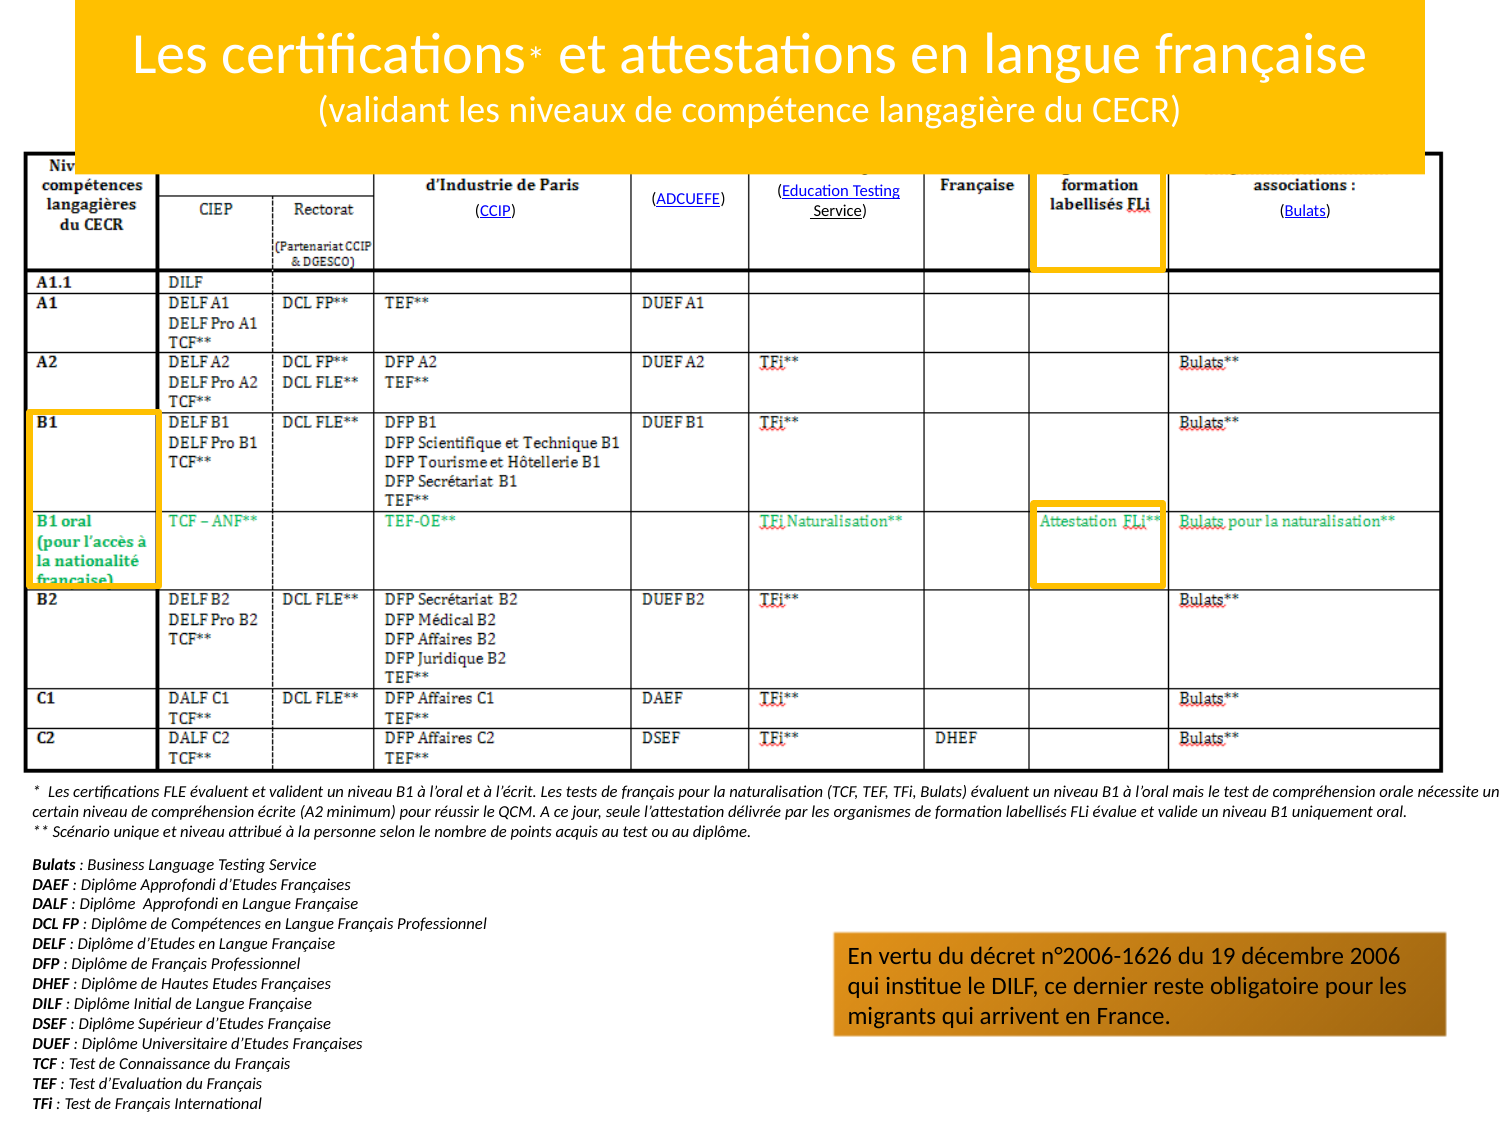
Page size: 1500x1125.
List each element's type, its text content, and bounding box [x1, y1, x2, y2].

text_box * Les certifications FLE évaluent et valident un niveau B1 à l’oral et à l’écrit. Les tests de français pour la naturalisation (TCF, TEF, TFi, Bulats) évaluent un niveau B1 à l’oral mais le test de compréhension orale nécessite un certain niveau de compréhension écrite (A2 minimum) pour réussir le QCM. A ce jour, seule l’attestation délivrée par les organismes de formation labellisés FLi évalue et valide un niveau B1 uniquement oral. ** Scénario unique et niveau attribué à la personne selon le nombre de points acquis au test ou au diplôme. [17, 773, 1500, 849]
text_box Bulats : Business Language Testing Service DAEF : Diplôme Approfondi d’Etudes Françaises DALF : Diplôme Approfondi en Langue Française DCL FP : Diplôme de Compétences en Langue Français Professionnel DELF : Diplôme d’Etudes en Langue Française DFP : Diplôme de Français Professionnel DHEF : Diplôme de Hautes Etudes Françaises DILF : Diplôme Initial de Langue Française DSEF : Diplôme Supérieur d’Etudes Française DUEF : Diplôme Universitaire d’Etudes Françaises TCF : Test de Connaissance du Français TEF : Test d’Evaluation du Français TFi : Test de Français International [17, 849, 632, 1121]
text_box En vertu du décret n°2006-1626 du 19 décembre 2006 qui institue le DILF, ce dernier reste obligatoire pour les migrants qui arrivent en France. [835, 934, 1446, 1035]
title Les certifications* et attestations en langue française (validant les niveaux de compétence langagière du CECR) [75, 0, 1425, 147]
picture [20, 148, 1448, 778]
